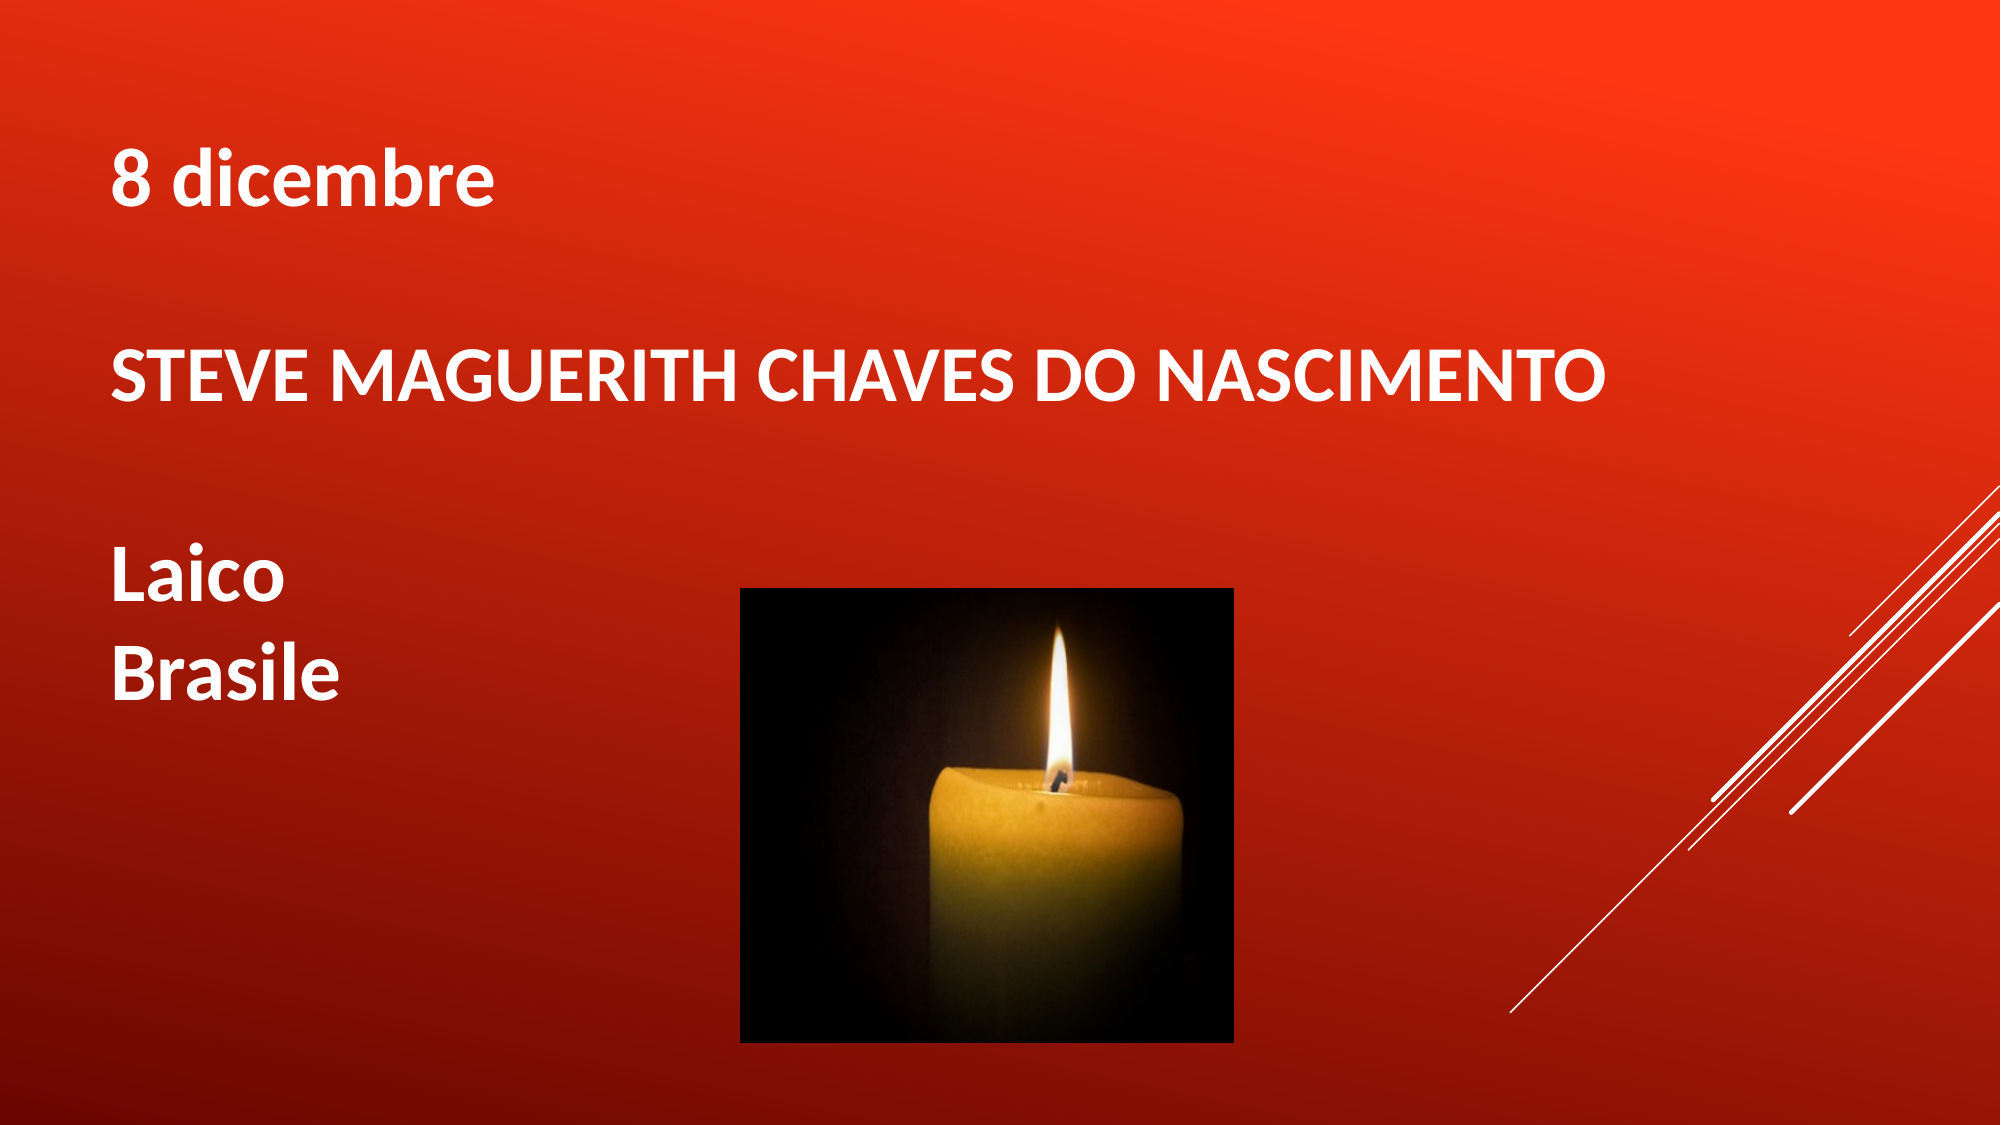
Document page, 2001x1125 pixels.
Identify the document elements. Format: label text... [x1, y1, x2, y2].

text_box 8 dicembre STEVE MAGUERITH CHAVES DO NASCIMENTO Laico Brasile [95, 115, 1905, 725]
picture [740, 588, 1234, 1044]
